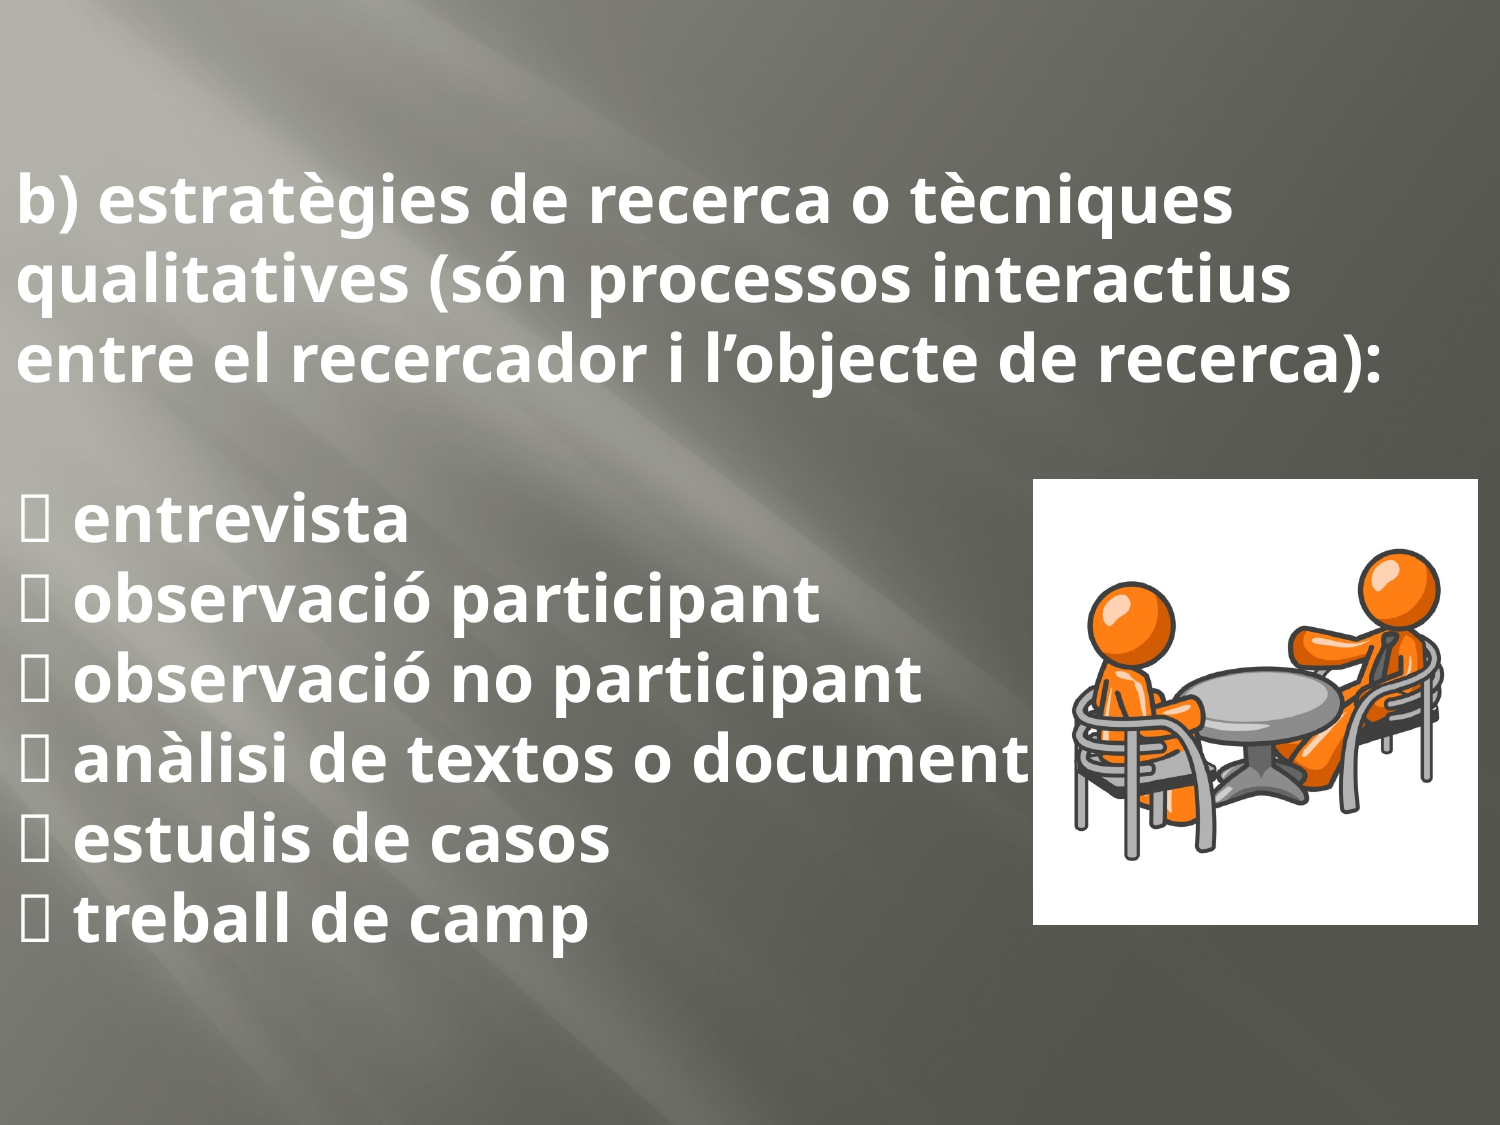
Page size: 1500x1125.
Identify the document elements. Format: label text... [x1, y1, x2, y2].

picture [1033, 479, 1479, 925]
text_box b) estratègies de recerca o tècniques qualitatives (són processos interactius entre el recercador i l’objecte de recerca):  entrevista  observació participant  observació no participant  anàlisi de textos o documents  estudis de casos  treball de camp [0, 148, 1500, 964]
